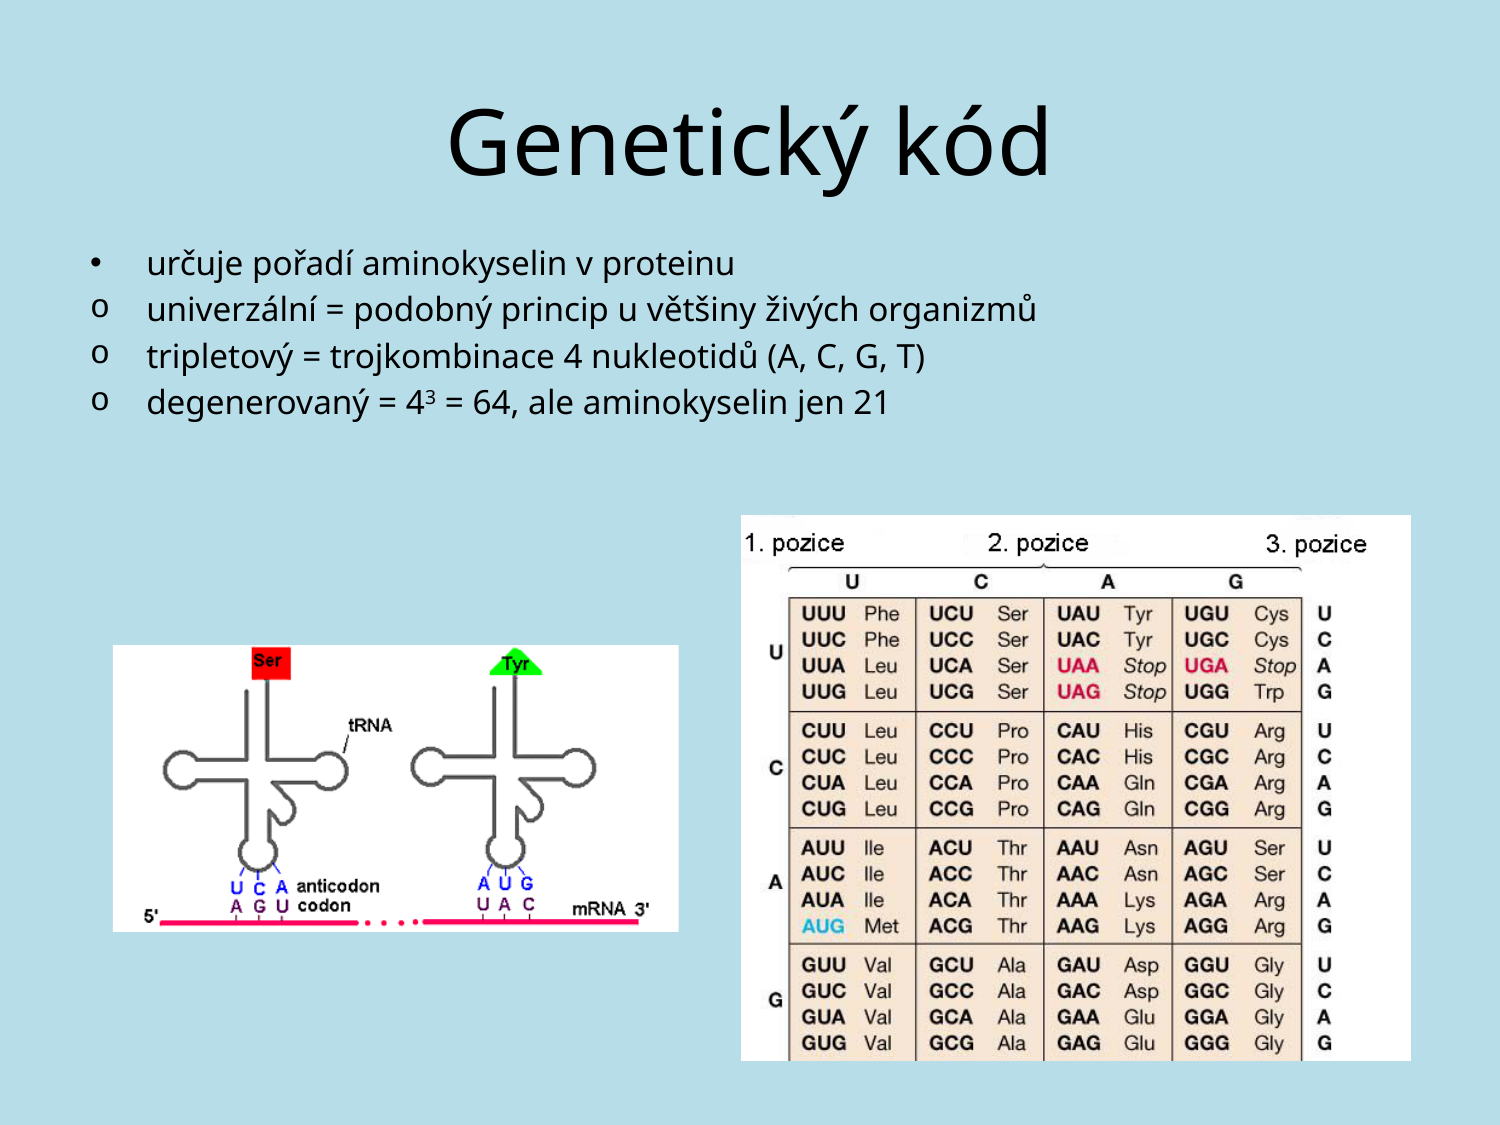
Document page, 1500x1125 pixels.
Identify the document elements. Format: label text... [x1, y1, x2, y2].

title Genetický kód [75, 45, 1425, 233]
picture [740, 515, 1412, 1062]
list určuje pořadí aminokyselin v proteinu univerzální = podobný princip u většiny živých organizmů tripletový = trojkombinace 4 nukleotidů (A, C, G, T) degenerovaný = 43 = 64, ale aminokyselin jen 21 [75, 234, 1425, 977]
picture [112, 644, 679, 932]
